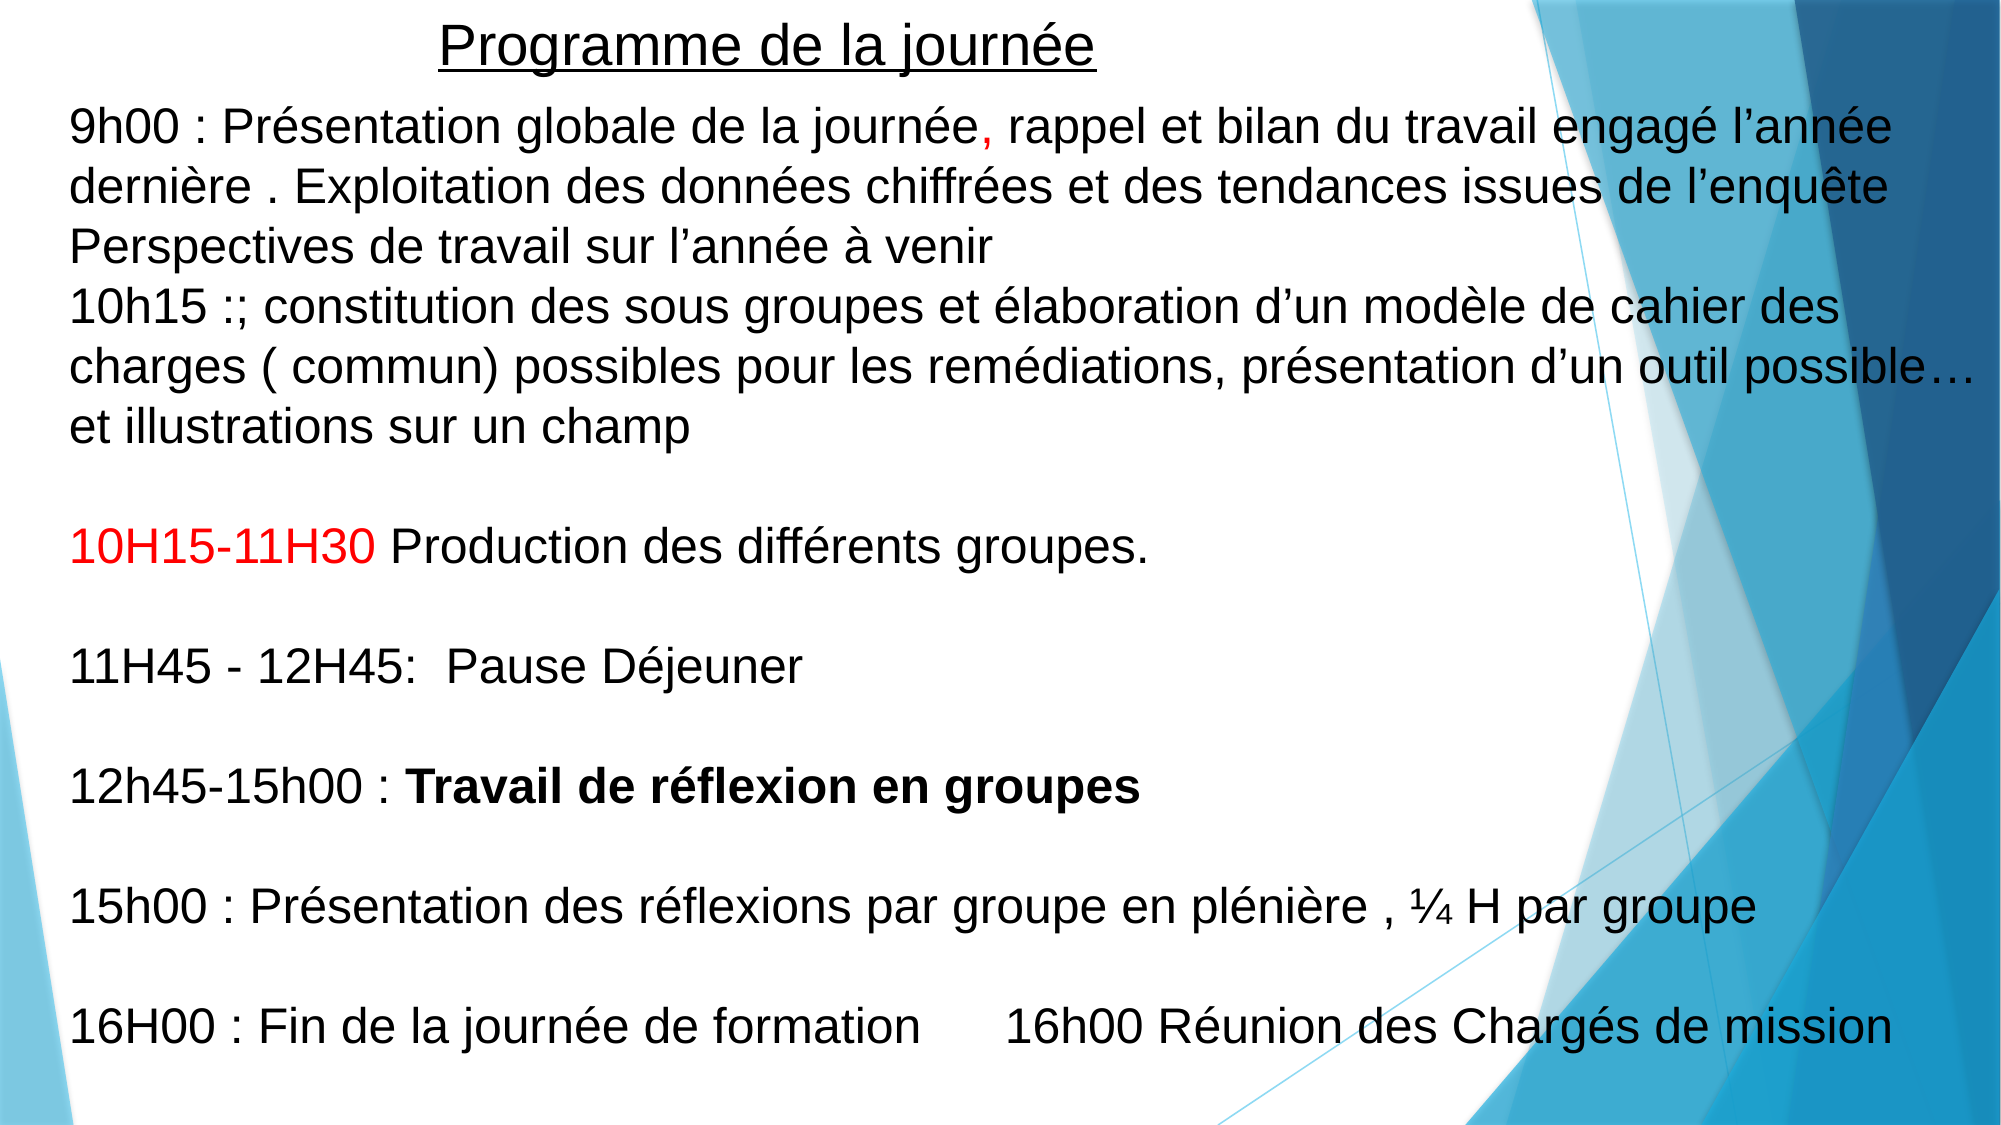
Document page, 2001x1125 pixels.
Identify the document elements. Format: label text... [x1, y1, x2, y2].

text_box 9h00 : Présentation globale de la journée, rappel et bilan du travail engagé l’année dernière . Exploitation des données chiffrées et des tendances issues de l’enquête Perspectives de travail sur l’année à venir 10h15 :; constitution des sous groupes et élaboration d’un modèle de cahier des charges ( commun) possibles pour les remédiations, présentation d’un outil possible…et illustrations sur un champ 10H15-11H30 Production des différents groupes. 11H45 - 12H45: Pause Déjeuner 12h45-15h00 : Travail de réflexion en groupes 15h00 : Présentation des réflexions par groupe en plénière , ¼ H par groupe 16H00 : Fin de la journée de formation 16h00 Réunion des Chargés de mission [54, 85, 2000, 1125]
text_box Programme de la journée [423, 0, 1475, 85]
